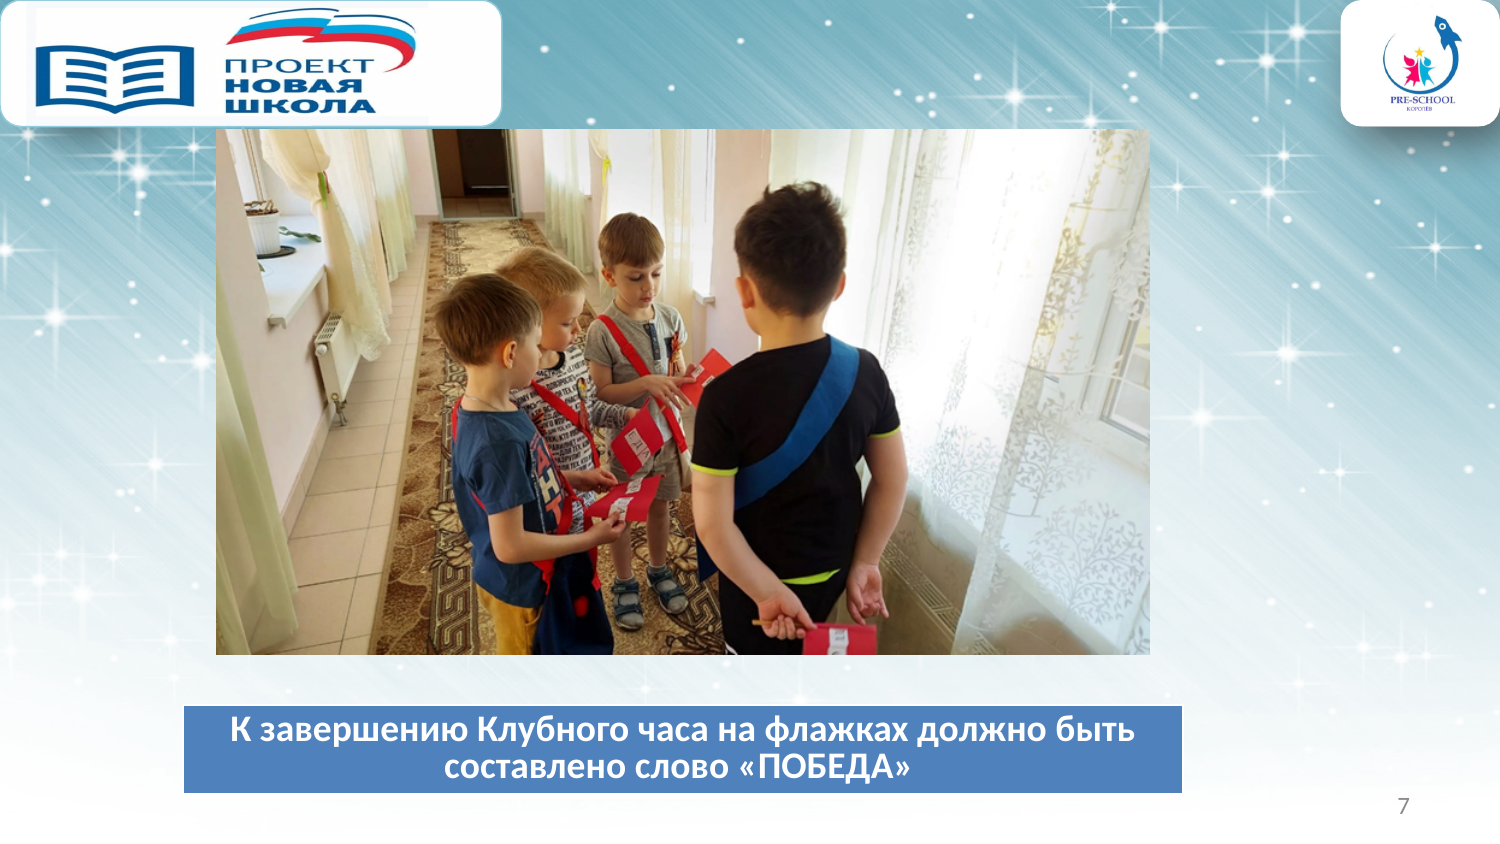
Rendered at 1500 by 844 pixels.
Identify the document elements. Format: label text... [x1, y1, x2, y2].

slide_number 7 [1074, 782, 1425, 828]
table_header К завершению Клубного часа на флажках должно быть составлено слово «ПОБЕДА» [184, 706, 1182, 793]
picture [1340, 0, 1500, 128]
picture [0, 0, 1151, 656]
